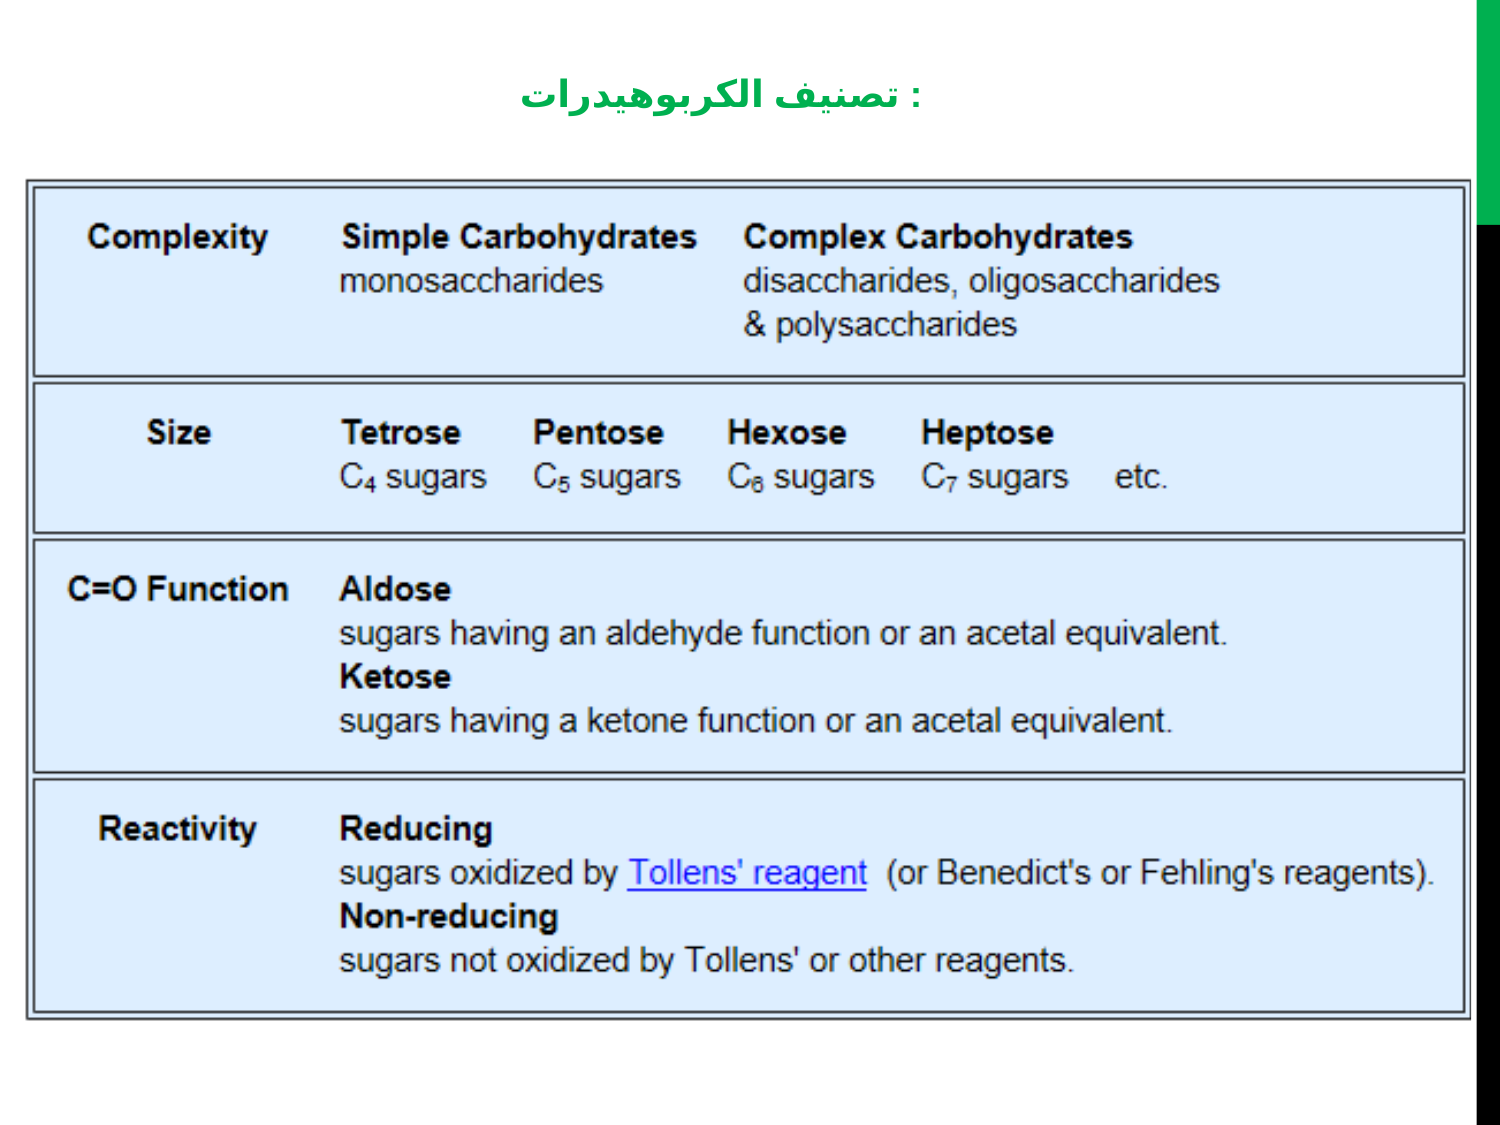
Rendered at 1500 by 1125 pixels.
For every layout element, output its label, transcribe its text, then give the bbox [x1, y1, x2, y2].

text_box تصنيف الكربوهيدرات : [505, 62, 938, 123]
picture [24, 174, 1472, 1024]
